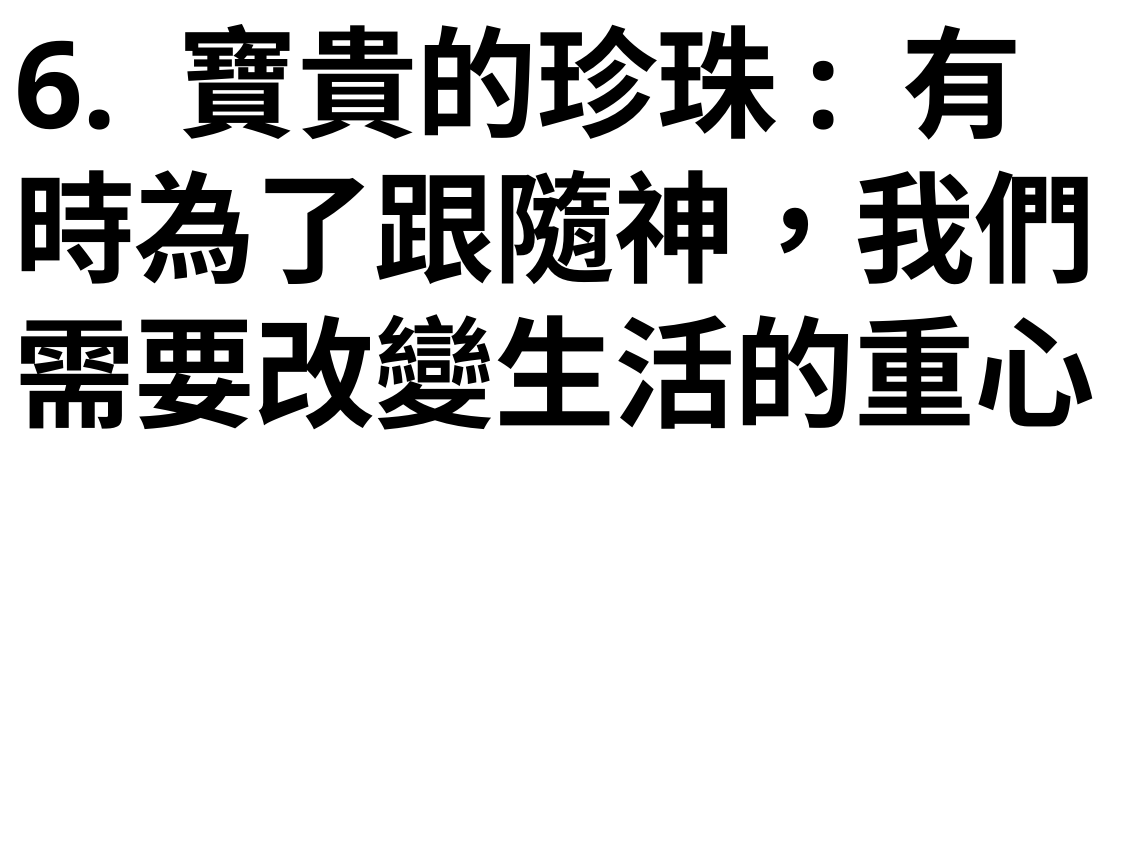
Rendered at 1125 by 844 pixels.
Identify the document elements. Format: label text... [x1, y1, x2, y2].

text_box 6. 寶貴的珍珠: 有時為了跟隨神，我們需要改變生活的重心 [0, 0, 1125, 450]
